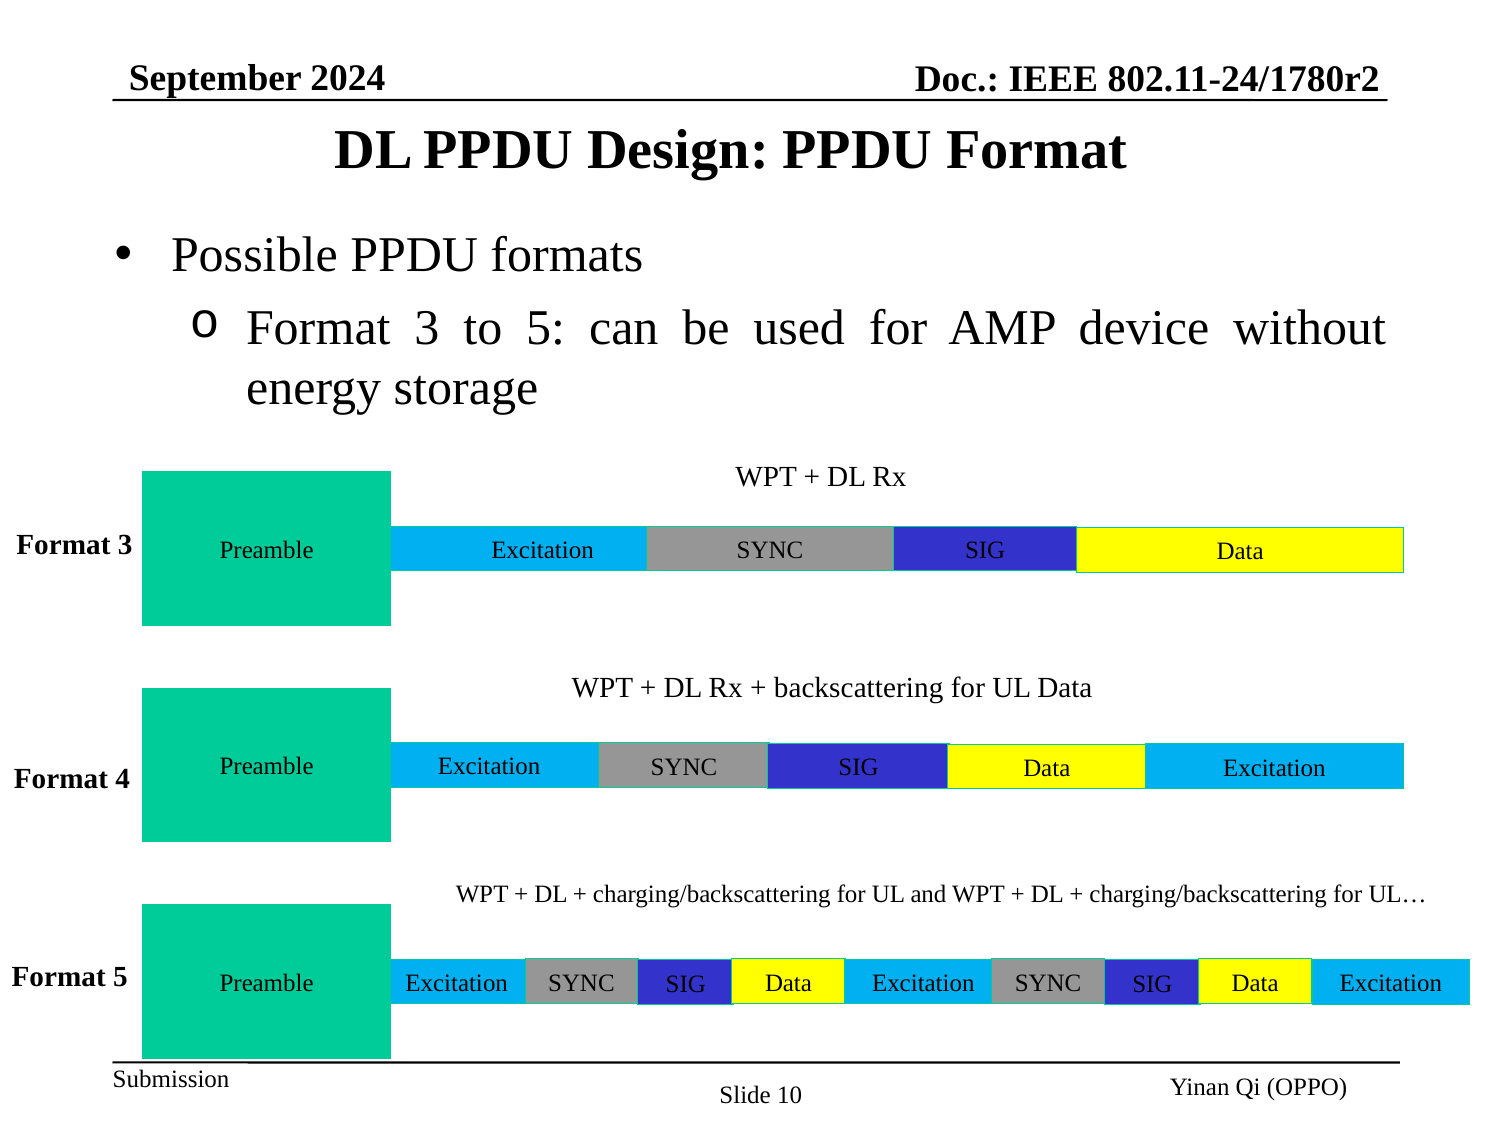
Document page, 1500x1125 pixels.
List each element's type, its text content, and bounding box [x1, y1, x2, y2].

text_box Format 5 [0, 949, 210, 1000]
text_box WPT + DL + charging/backscattering for UL and WPT + DL + charging/backscattering for UL… [441, 870, 1493, 916]
text_box Preamble [142, 904, 391, 1059]
text_box Excitation [391, 526, 646, 571]
text_box Possible PPDU formats Format 3 to 5: can be used for AMP device without energy storage [99, 214, 1402, 525]
text_box Data [947, 744, 1145, 789]
text_box Format 3 [1, 518, 215, 568]
text_box SYNC [646, 526, 893, 571]
text_box Preamble [142, 471, 391, 626]
text_box Data [1076, 527, 1404, 573]
text_box Slide 10 [715, 1078, 803, 1125]
text_box Excitation [1312, 959, 1470, 1005]
text_box Data [731, 958, 846, 1004]
text_box Data [1198, 958, 1312, 1004]
text_box Excitation [1145, 743, 1404, 789]
text_box SIG [893, 526, 1077, 571]
text_box September 2024 [114, 45, 493, 100]
text_box WPT + DL Rx [720, 449, 1050, 500]
text_box Doc.: IEEE 802.11-24/1780r2 [899, 46, 1413, 107]
text_box SIG [1104, 959, 1201, 1005]
text_box SYNC [991, 958, 1105, 1004]
text_box SYNC [598, 742, 770, 788]
text_box SIG [637, 959, 734, 1005]
text_box Excitation [844, 959, 991, 1004]
text_box Excitation [391, 959, 525, 1004]
text_box WPT + DL Rx + backscattering for UL Data [556, 660, 1134, 711]
text_box Excitation [391, 742, 598, 788]
text_box SYNC [525, 958, 639, 1004]
text_box SIG [767, 743, 950, 789]
text_box DL PPDU Design: PPDU Format [62, 112, 1400, 193]
text_box Preamble [142, 688, 391, 842]
text_box Yinan Qi (OPPO) [1155, 1063, 1500, 1094]
text_box Format 4 [0, 752, 212, 803]
